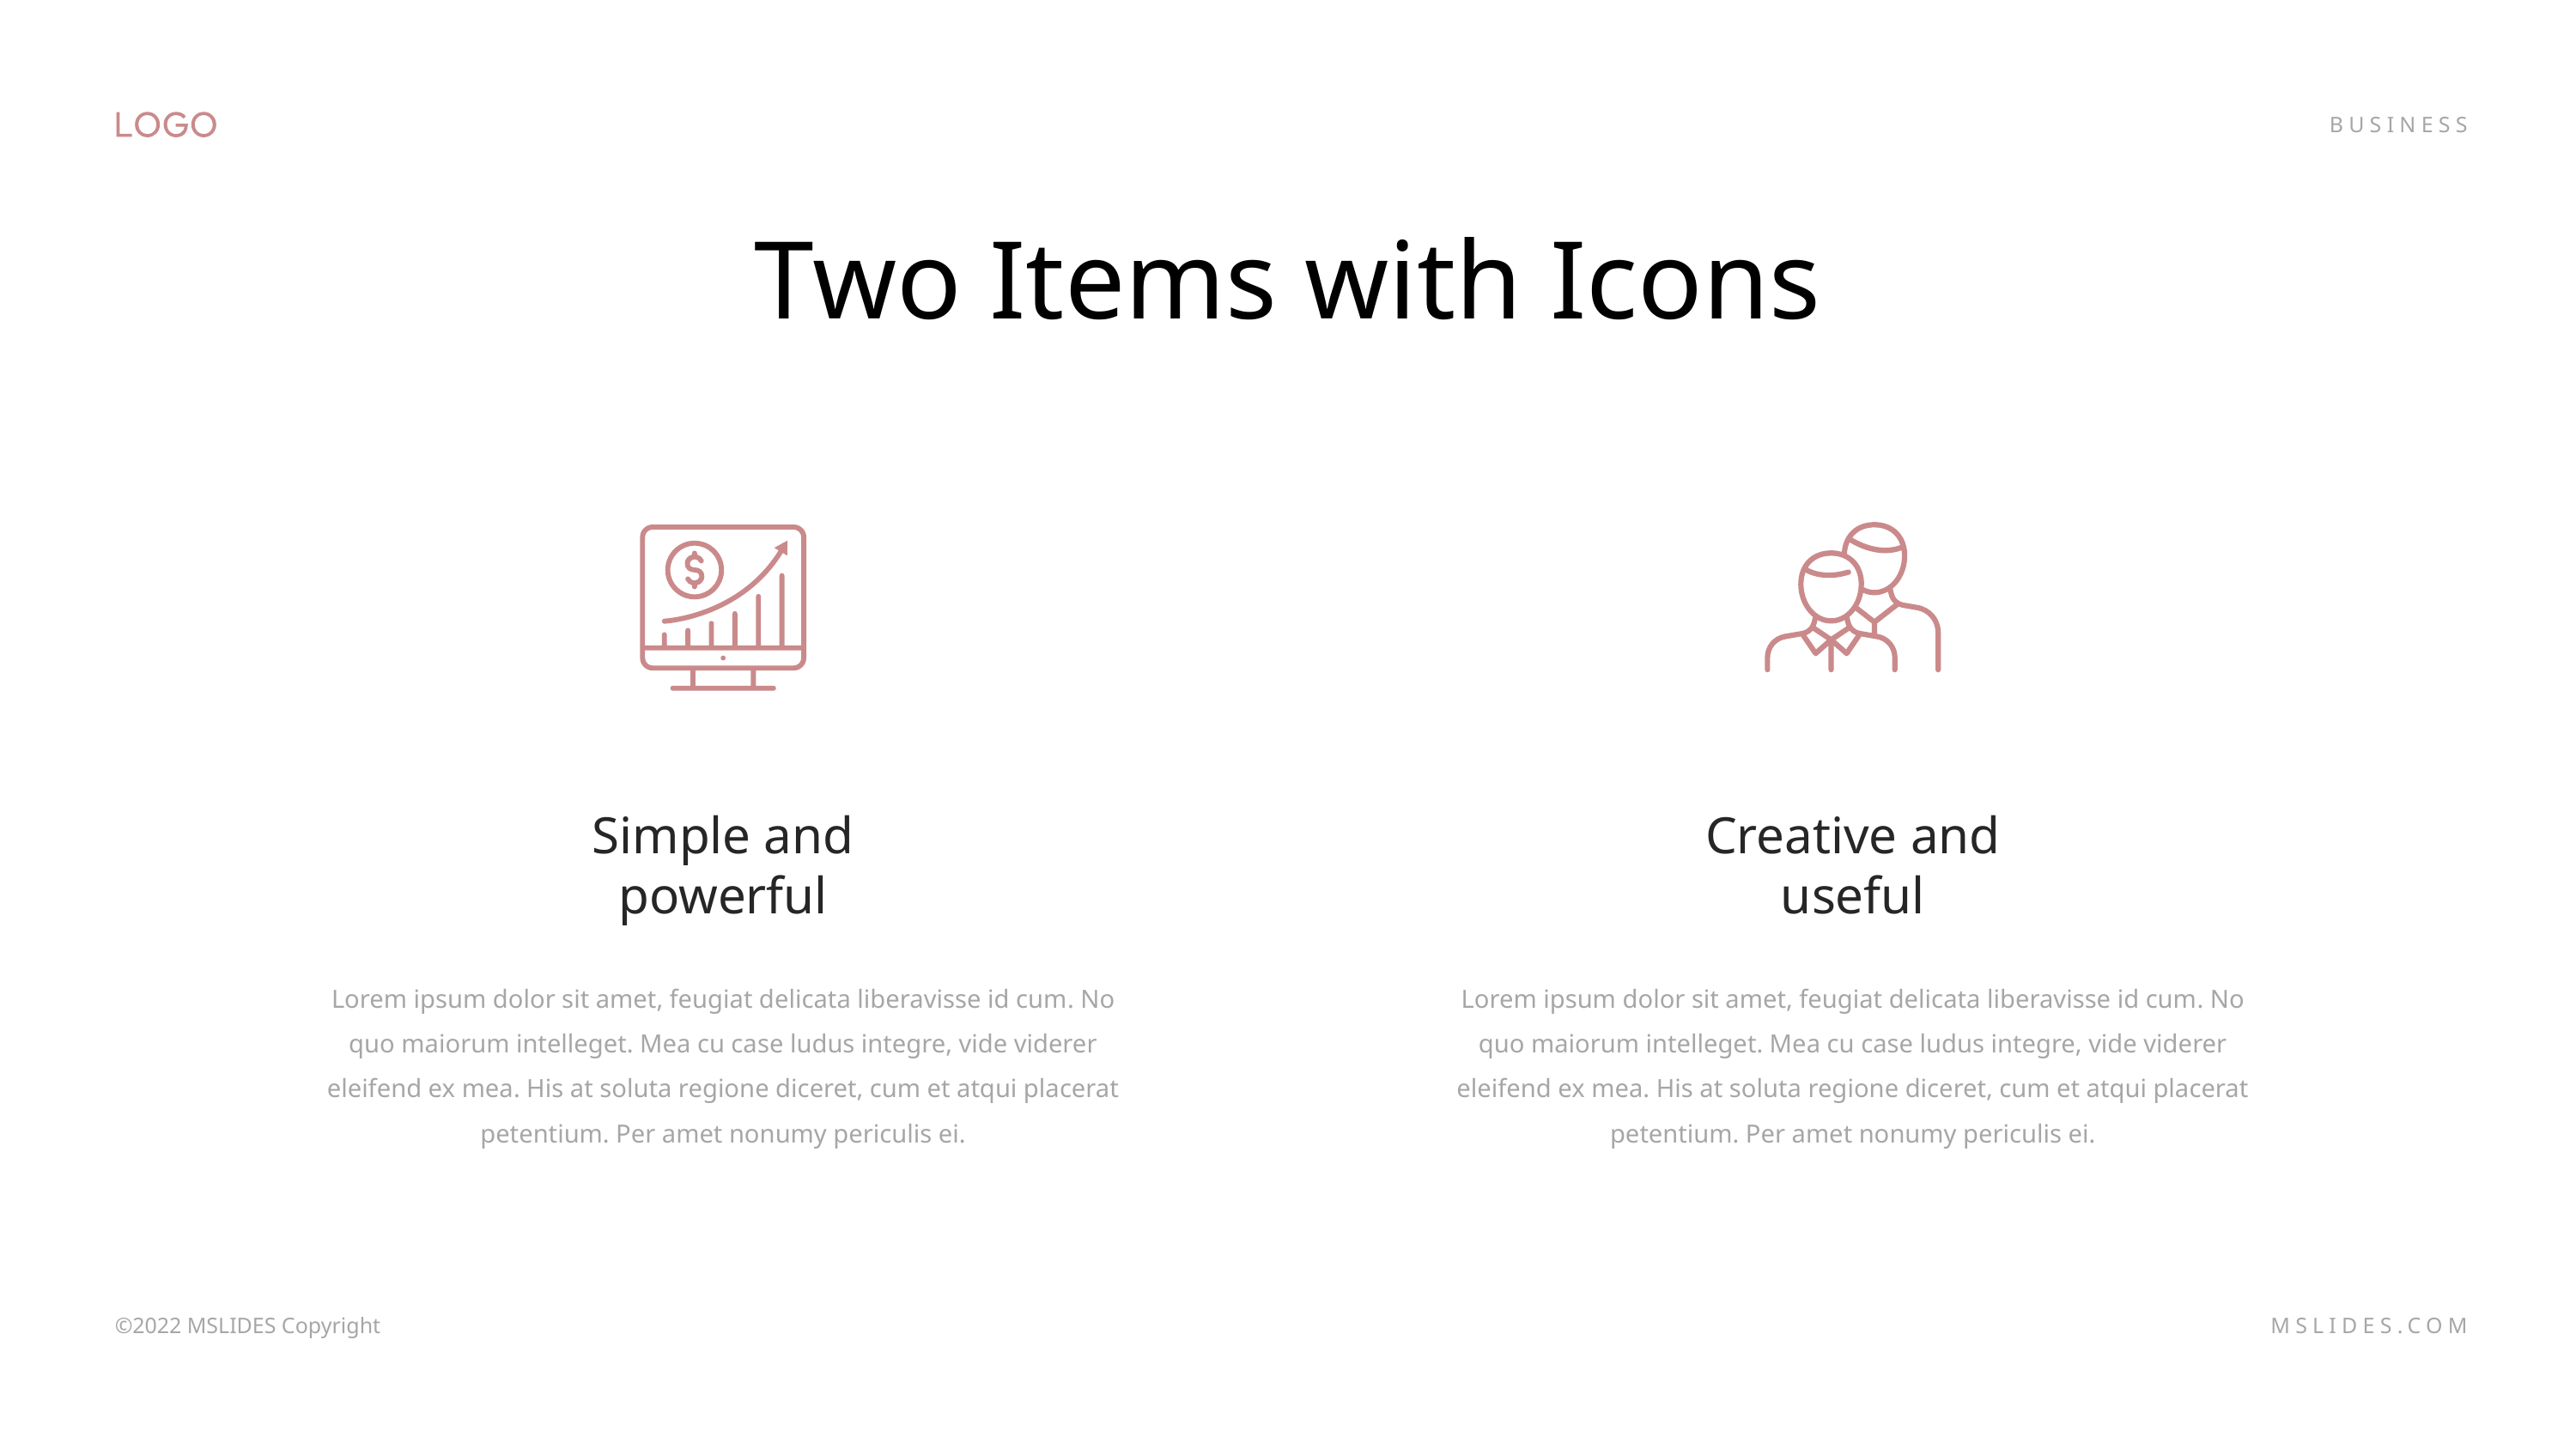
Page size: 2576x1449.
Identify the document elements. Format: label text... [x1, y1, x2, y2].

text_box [1427, 797, 2279, 1152]
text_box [297, 797, 1149, 1152]
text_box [640, 524, 807, 691]
text_box Two Items with Icons [567, 206, 2009, 362]
text_box [1765, 522, 1941, 673]
